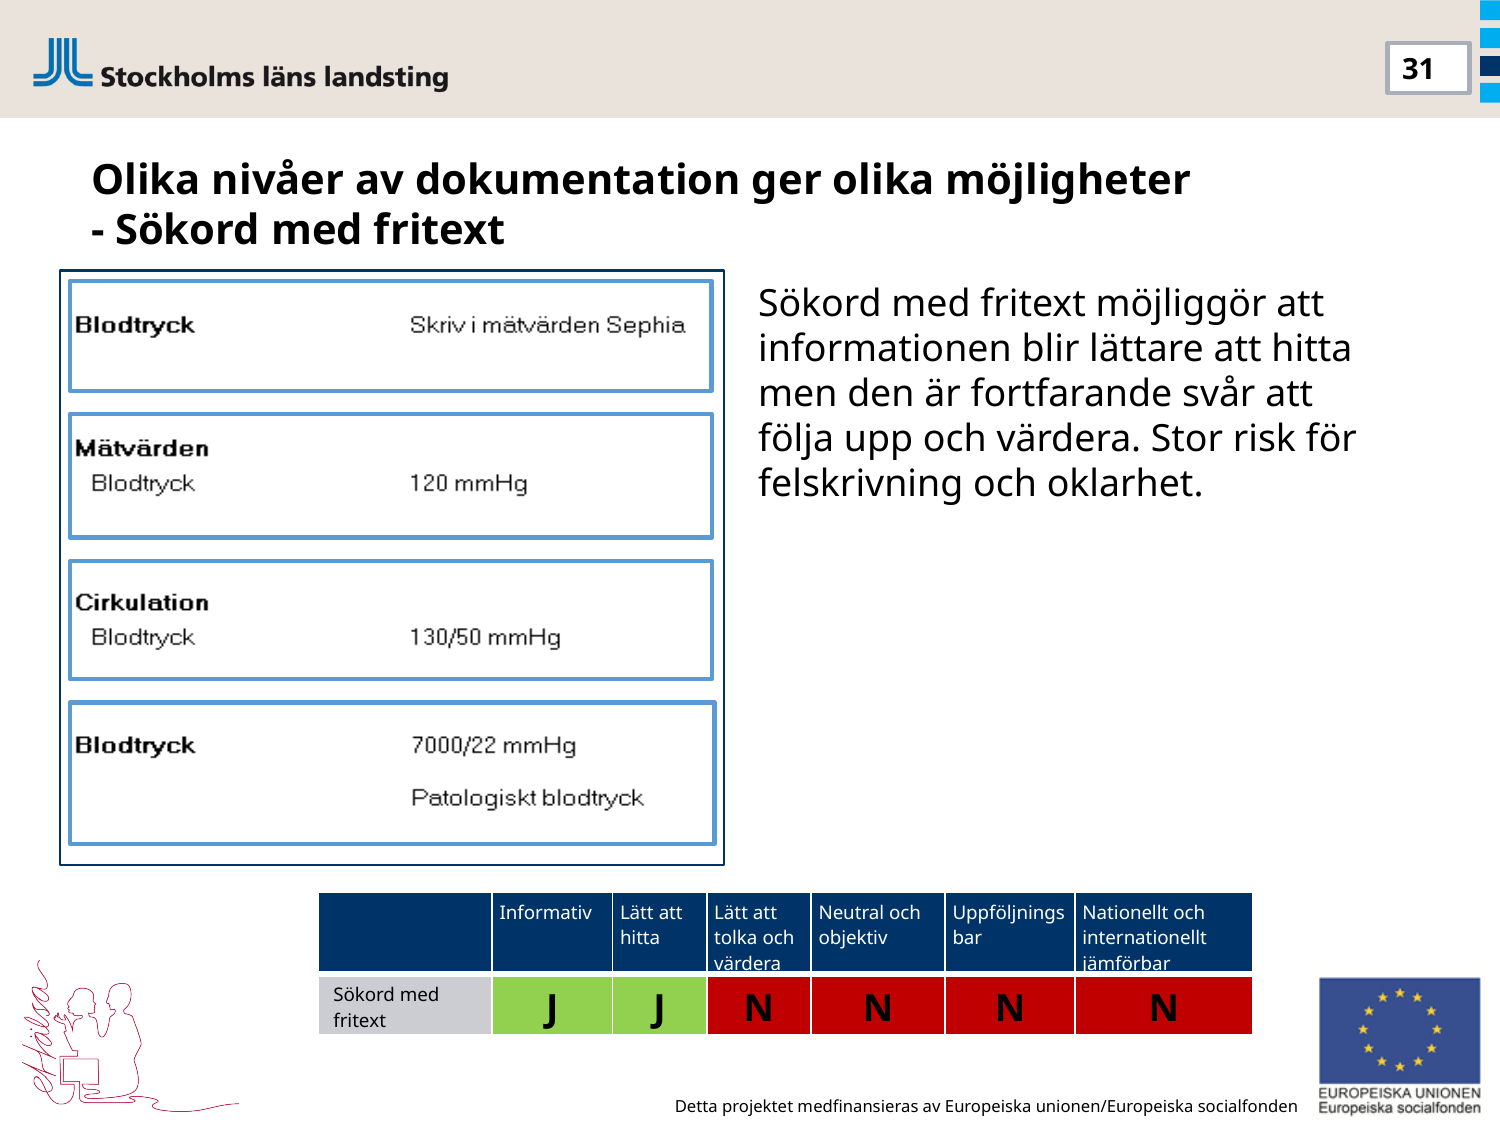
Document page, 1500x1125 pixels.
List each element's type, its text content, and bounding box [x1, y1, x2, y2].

table_cell N [708, 977, 810, 1034]
table_cell Sökord med fritext [319, 977, 491, 1034]
table_cell J [493, 977, 612, 1034]
title Olika nivåer av dokumentation ger olika möjligheter - Sökord med fritext [75, 145, 1426, 333]
table_header Informativ [493, 893, 612, 971]
picture [1314, 972, 1486, 1117]
table_header [319, 893, 491, 971]
table_header Neutral och objektiv [812, 893, 944, 971]
table_cell N [812, 977, 944, 1034]
table_cell J [613, 977, 706, 1034]
picture [0, 960, 239, 1116]
text_box 31 [1385, 41, 1472, 95]
table_cell N [1076, 977, 1252, 1034]
table_cell N [946, 977, 1074, 1034]
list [60, 271, 724, 865]
table_header Nationellt och internationellt jämförbar [1076, 893, 1252, 971]
table_header Lätt att hitta [613, 893, 706, 971]
table_header Lätt att tolka och värdera [708, 893, 810, 971]
text_box Sökord med fritext möjliggör att informationen blir lättare att hitta men den är fortfarande svår att följa upp och värdera. Stor risk för felskrivning och oklarhet. [743, 271, 1406, 512]
picture [25, 31, 453, 98]
table_header Uppföljningsbar [946, 893, 1074, 971]
